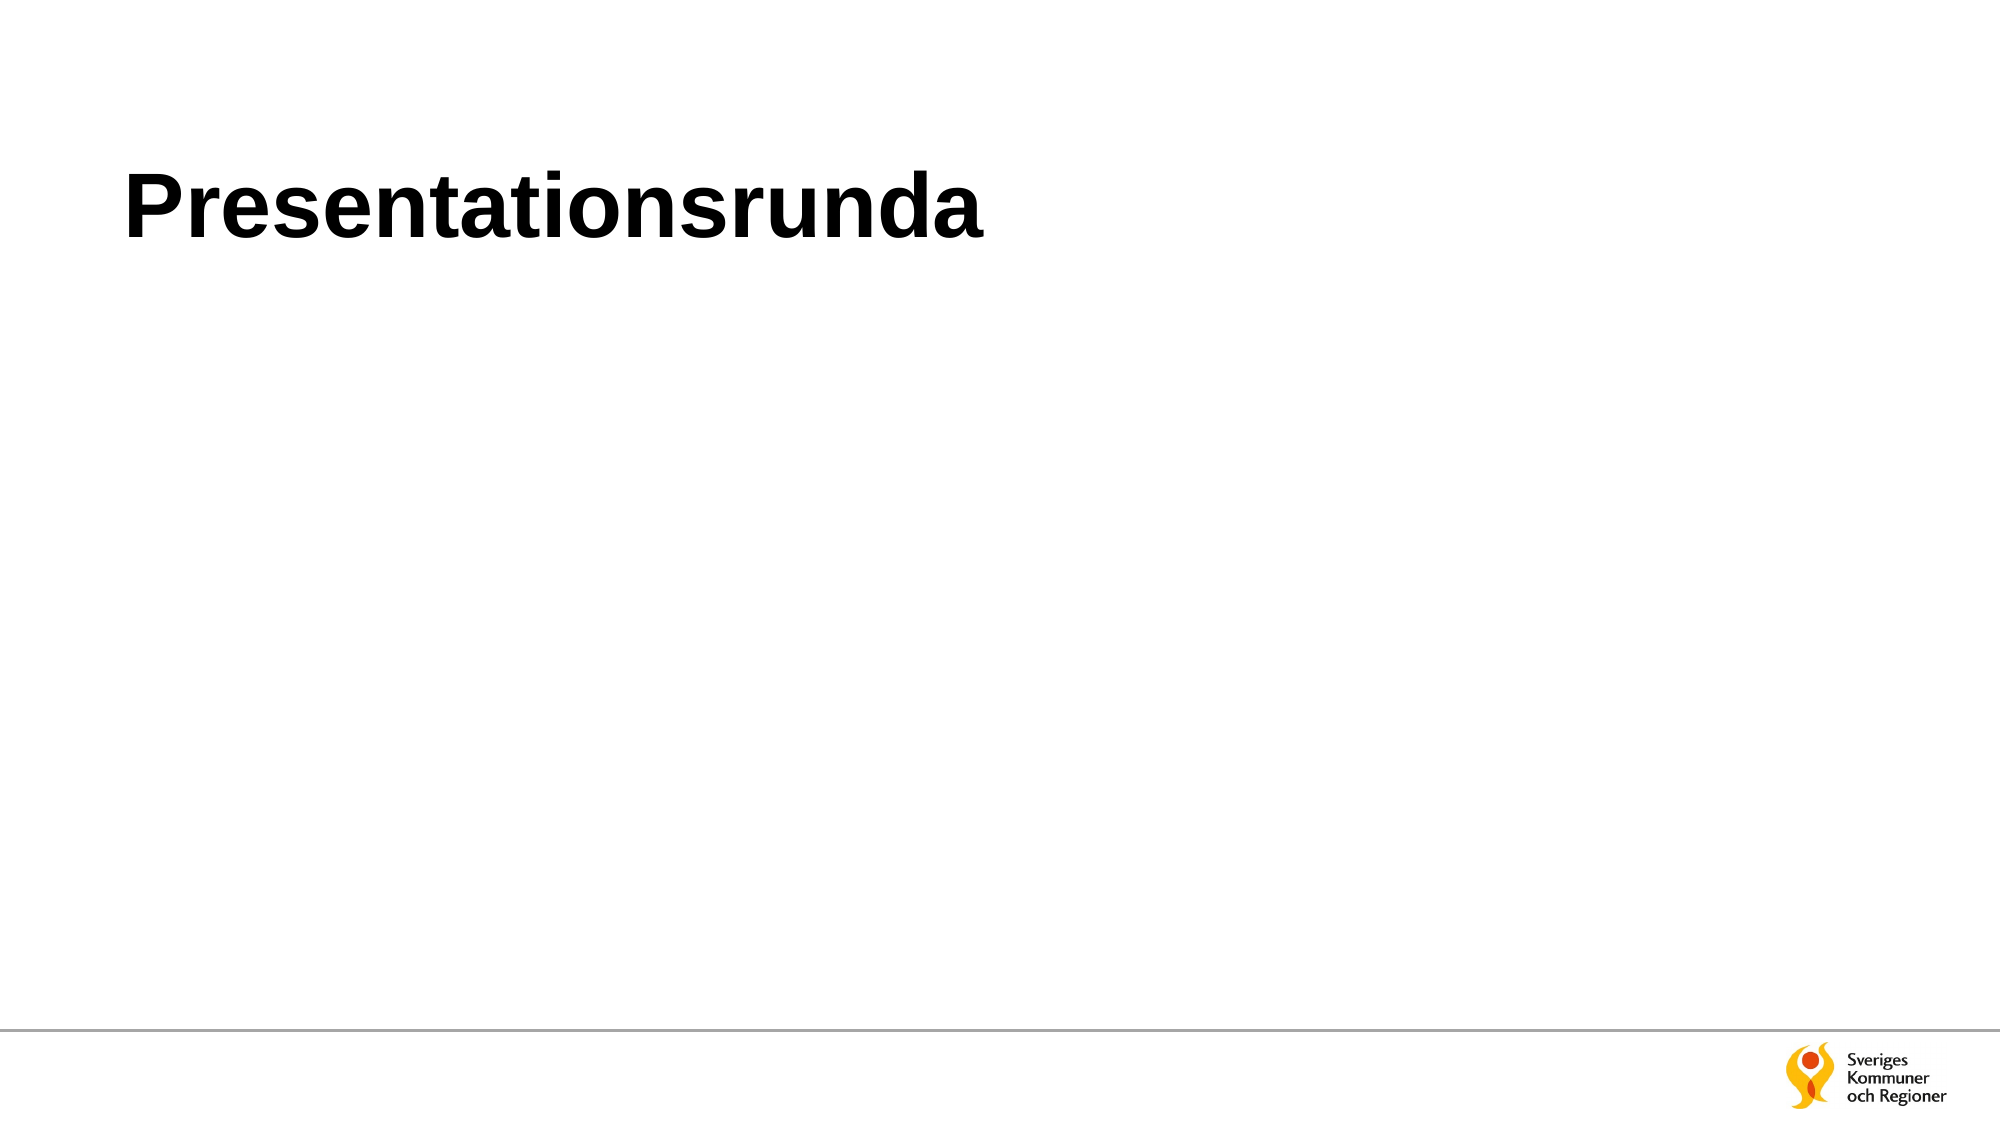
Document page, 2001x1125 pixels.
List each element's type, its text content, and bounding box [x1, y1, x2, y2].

title Presentationsrunda [108, 159, 1686, 343]
picture [1786, 1042, 1947, 1109]
